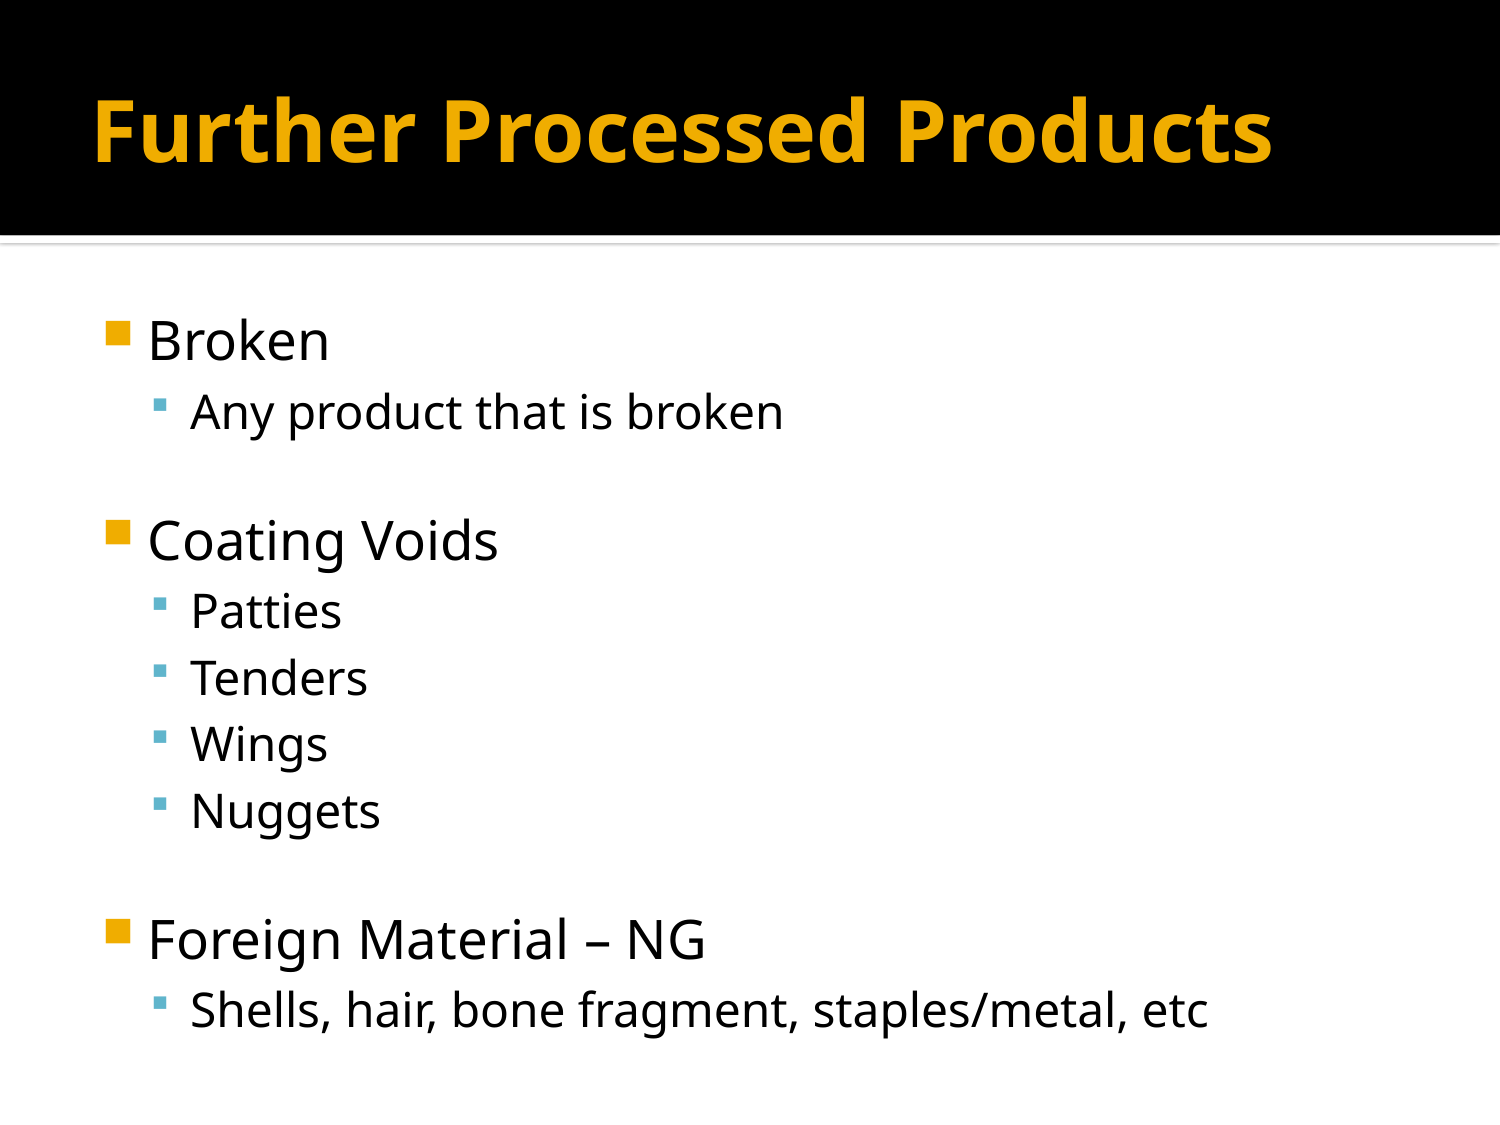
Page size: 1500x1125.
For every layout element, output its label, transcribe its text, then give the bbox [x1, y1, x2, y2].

list Broken Any product that is broken Coating Voids Patties Tenders Wings Nuggets Foreign Material – NG Shells, hair, bone fragment, staples/metal, etc [75, 291, 1425, 1050]
title Further Processed Products [75, 25, 1425, 231]
